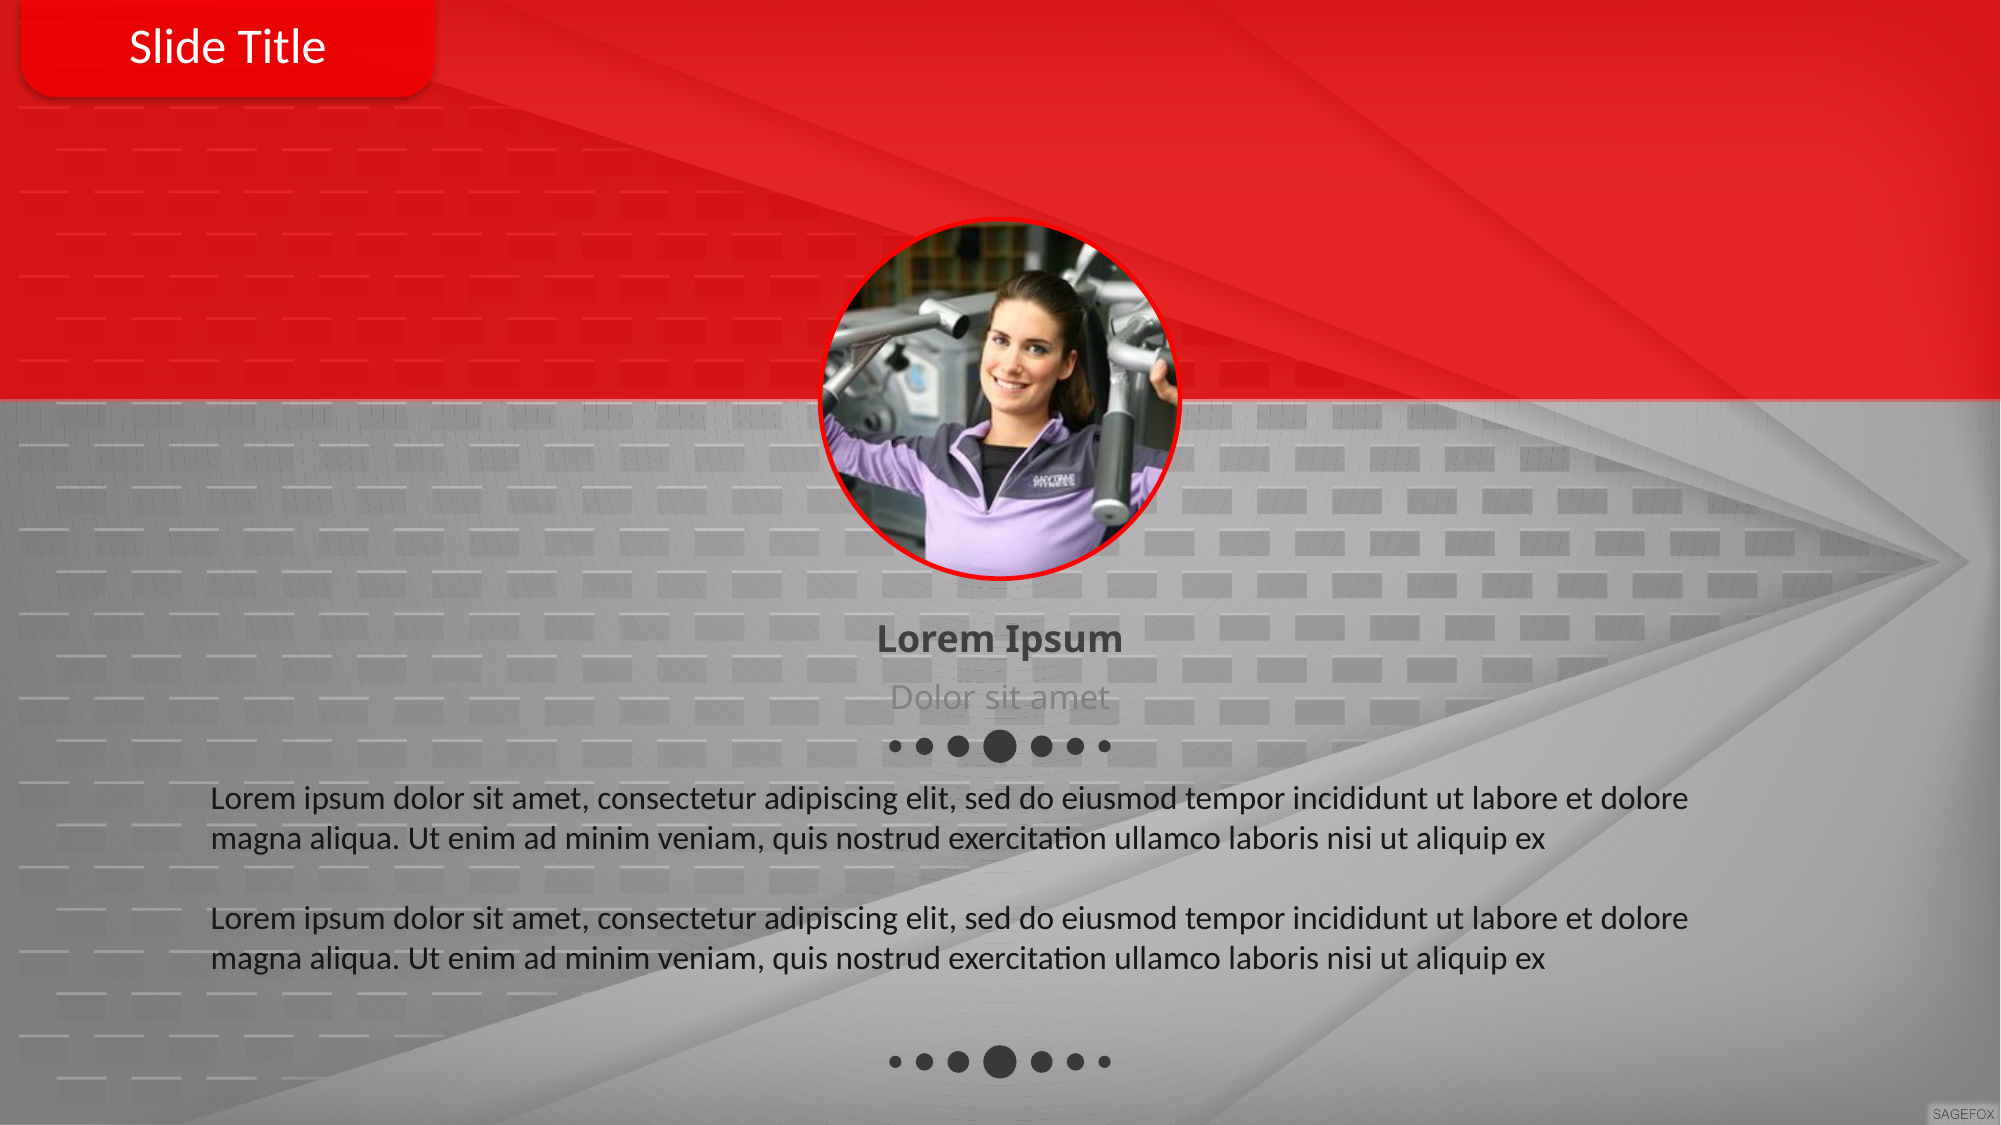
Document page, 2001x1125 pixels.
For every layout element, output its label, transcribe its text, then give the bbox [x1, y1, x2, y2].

text_box Lorem Ipsum [820, 597, 1180, 657]
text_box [889, 1045, 1111, 1079]
text_box Dolor sit amet [820, 657, 1180, 736]
picture [820, 218, 1180, 579]
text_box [889, 729, 1111, 763]
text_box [20, 0, 436, 98]
text_box [0, 399, 2000, 1125]
text_box Lorem ipsum dolor sit amet, consectetur adipiscing elit, sed do eiusmod tempor incididunt ut labore et dolore magna aliqua. Ut enim ad minim veniam, quis nostrud exercitation ullamco laboris nisi ut aliquip ex Lorem ipsum dolor sit amet, consectetur adipiscing elit, sed do eiusmod tempor incididunt ut labore et dolore magna aliqua. Ut enim ad minim veniam, quis nostrud exercitation ullamco laboris nisi ut aliquip ex [195, 769, 1805, 984]
